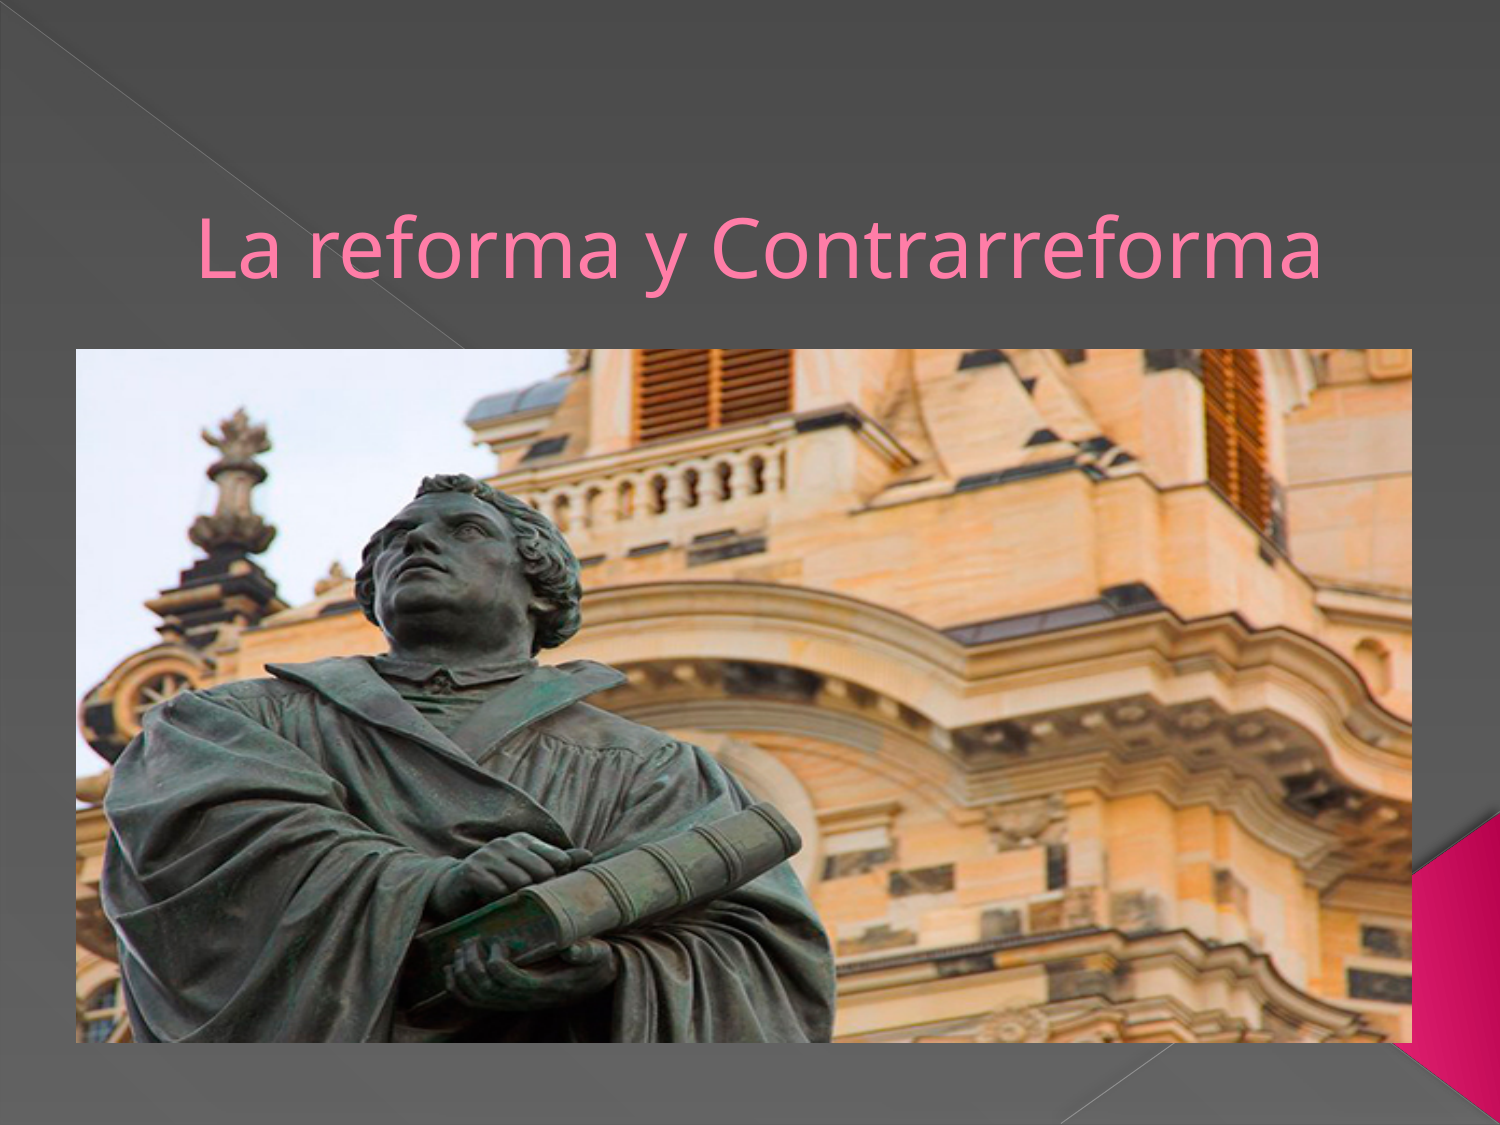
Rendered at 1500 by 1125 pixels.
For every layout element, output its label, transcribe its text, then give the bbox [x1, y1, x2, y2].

picture [76, 349, 1412, 1044]
title La reforma y Contrarreforma [76, 127, 1341, 303]
